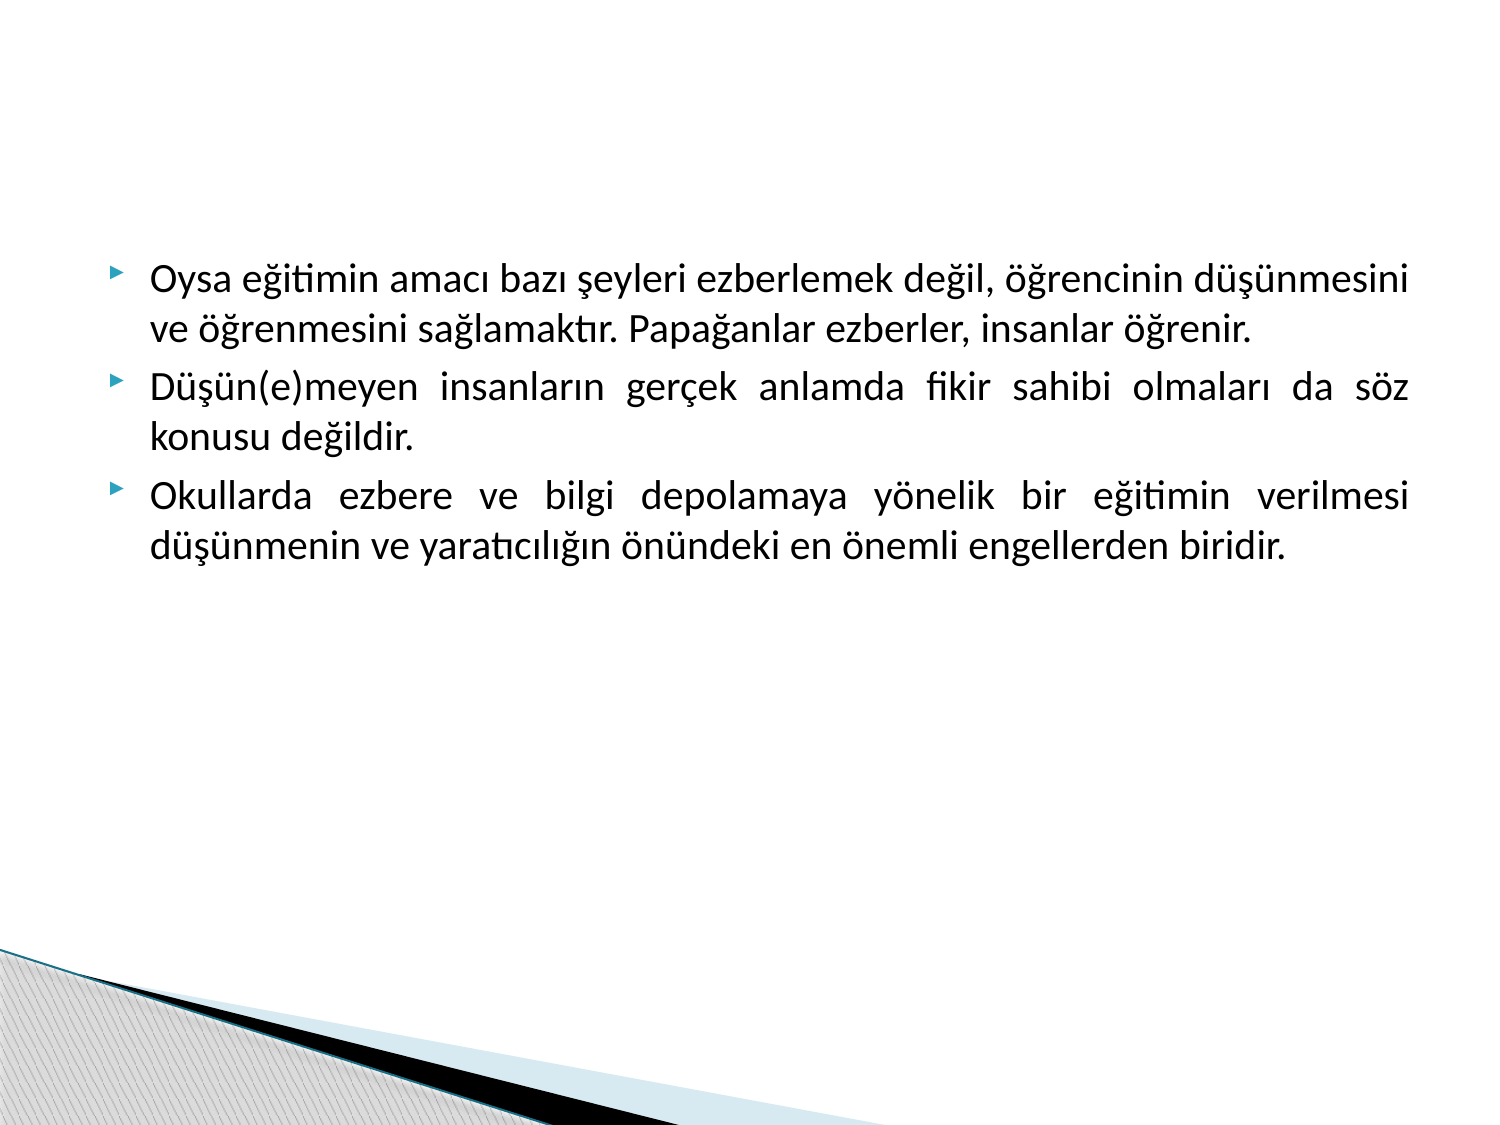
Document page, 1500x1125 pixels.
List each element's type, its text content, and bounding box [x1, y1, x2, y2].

list Oysa eğitimin amacı bazı şeyleri ezberlemek değil, öğrencinin düşünmesini ve öğrenmesini sağlamaktır. Papağanlar ezberler, insanlar öğrenir. Düşün(e)meyen insanların gerçek anlamda fikir sahibi olmaları da söz konusu değildir. Okullarda ezbere ve bilgi depolamaya yönelik bir eğitimin verilmesi düşünmenin ve yaratıcılığın önündeki en önemli engellerden biridir. [75, 243, 1425, 986]
